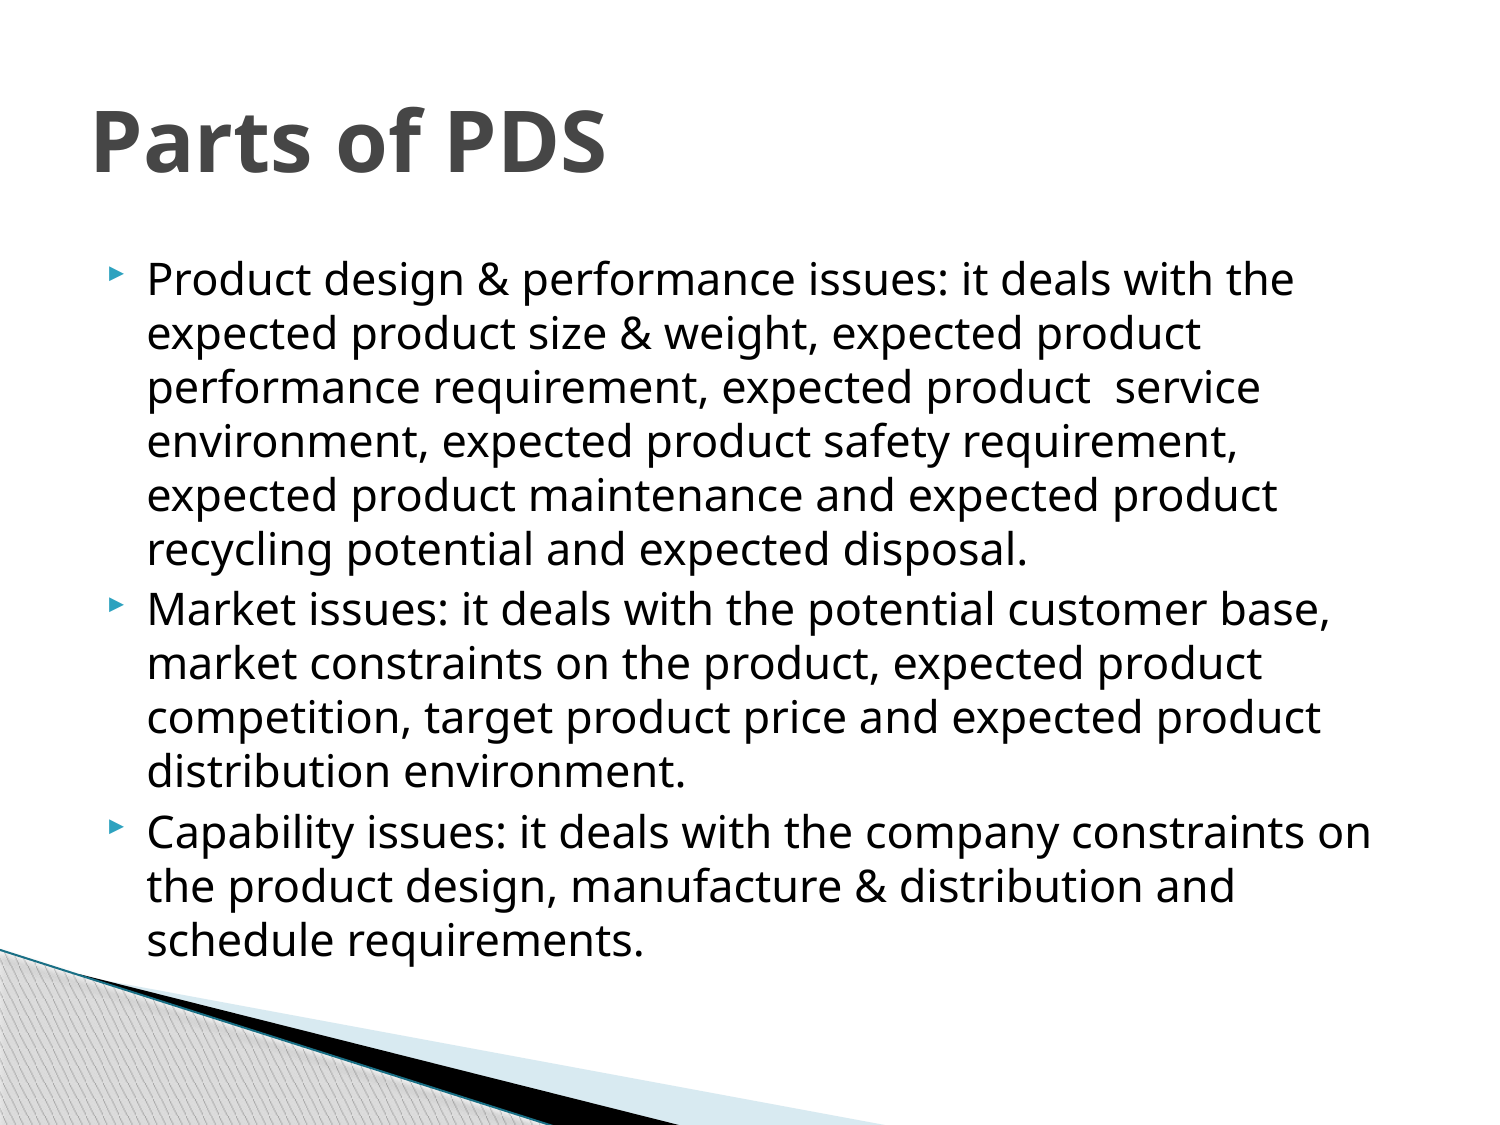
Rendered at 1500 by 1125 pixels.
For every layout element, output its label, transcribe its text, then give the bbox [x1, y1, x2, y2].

title Parts of PDS [75, 45, 1425, 233]
list Product design & performance issues: it deals with the expected product size & weight, expected product performance requirement, expected product service environment, expected product safety requirement, expected product maintenance and expected product recycling potential and expected disposal. Market issues: it deals with the potential customer base, market constraints on the product, expected product competition, target product price and expected product distribution environment. Capability issues: it deals with the company constraints on the product design, manufacture & distribution and schedule requirements. [75, 243, 1425, 986]
